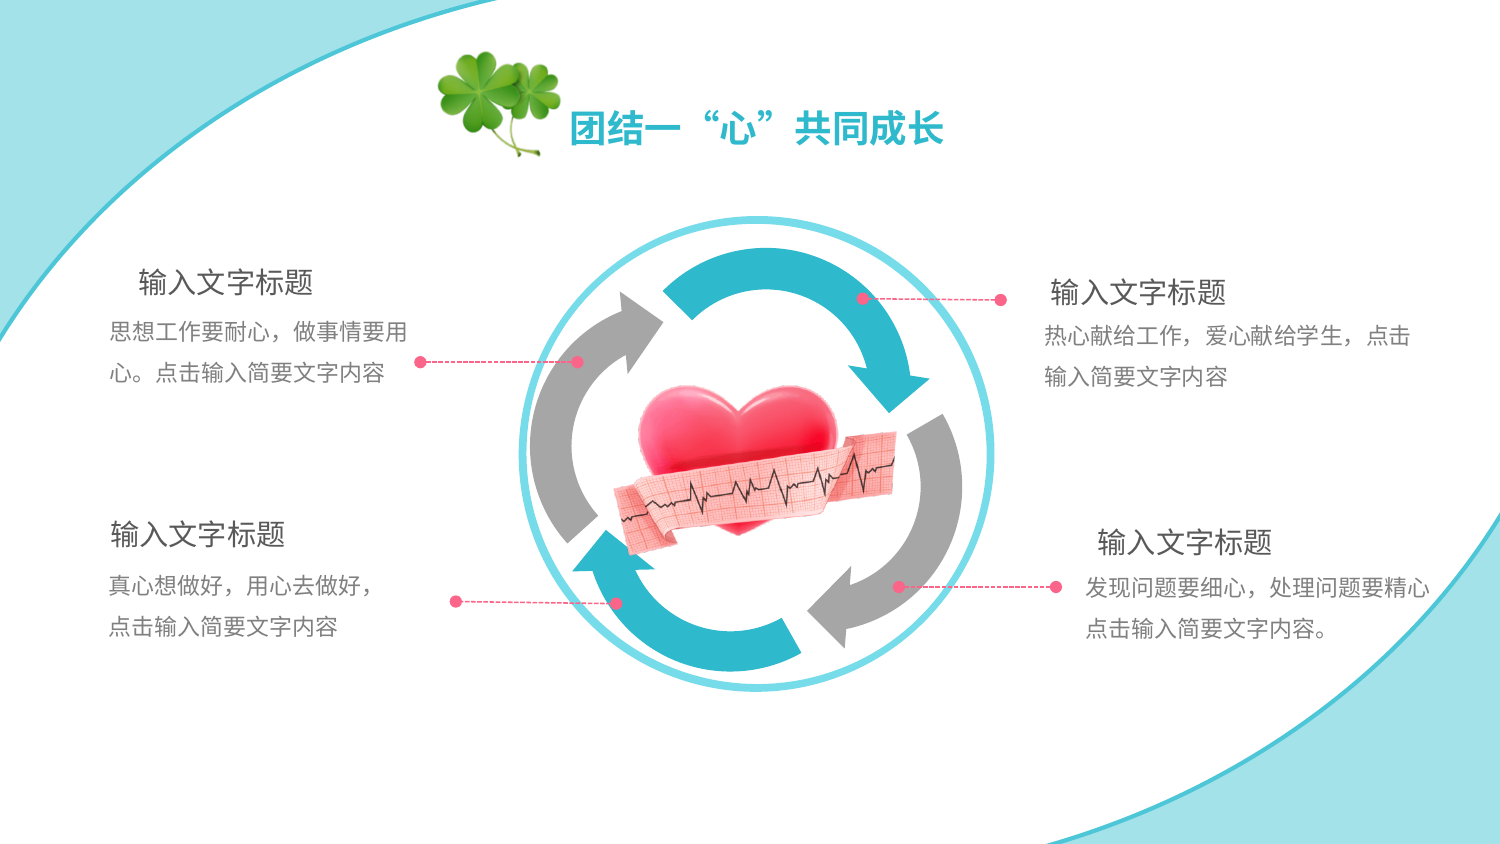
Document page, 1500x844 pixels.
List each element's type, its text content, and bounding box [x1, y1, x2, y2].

text_box [0, 0, 498, 343]
text_box [912, 411, 965, 586]
text_box [527, 289, 666, 546]
text_box 思想工作要耐心，做事情要用心。点击输入简要文字内容 [94, 296, 426, 460]
text_box [804, 609, 900, 651]
text_box [583, 595, 947, 690]
text_box [660, 245, 932, 397]
picture [412, 14, 597, 194]
text_box [570, 535, 599, 593]
text_box [611, 609, 804, 674]
text_box 输入文字标题 [95, 508, 301, 559]
text_box 输入文字标题 [123, 257, 329, 307]
text_box [539, 217, 935, 368]
text_box 输入文字标题 [1082, 516, 1289, 567]
text_box [1045, 512, 1500, 844]
text_box 发现问题要细心，处理问题要精心点击输入简要文字内容。 [1070, 552, 1466, 691]
text_box [888, 309, 994, 586]
text_box 输入文字标题 [1036, 266, 1242, 317]
text_box 团结一“心”共同成长 [583, 97, 964, 158]
text_box [521, 370, 599, 599]
text_box 真心想做好，用心去做好， 点击输入简要文字内容 [94, 550, 425, 689]
picture [604, 370, 908, 601]
text_box 热心献给工作，爱心献给学生，点击输入简要文字内容 [1029, 300, 1435, 398]
